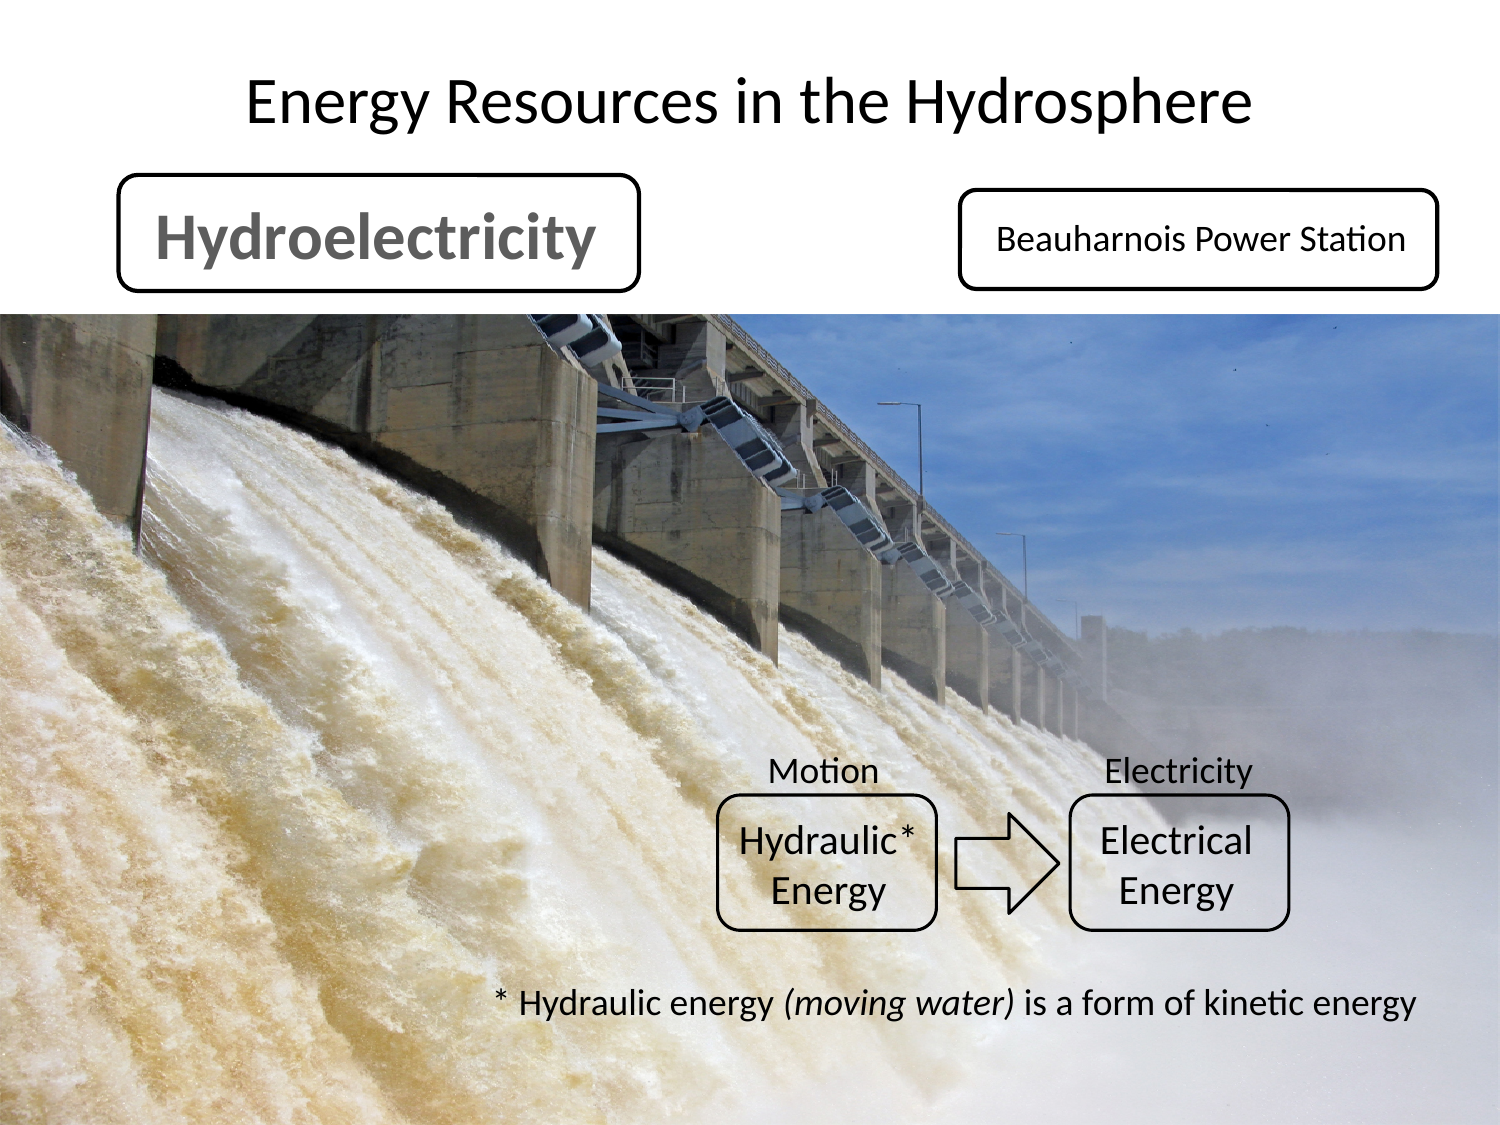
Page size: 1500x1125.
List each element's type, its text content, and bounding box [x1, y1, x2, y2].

text_box [116, 172, 642, 294]
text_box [449, 724, 1460, 1034]
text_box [959, 189, 1468, 290]
title Energy Resources in the Hydrosphere [75, 31, 1425, 162]
picture [0, 314, 1500, 1125]
